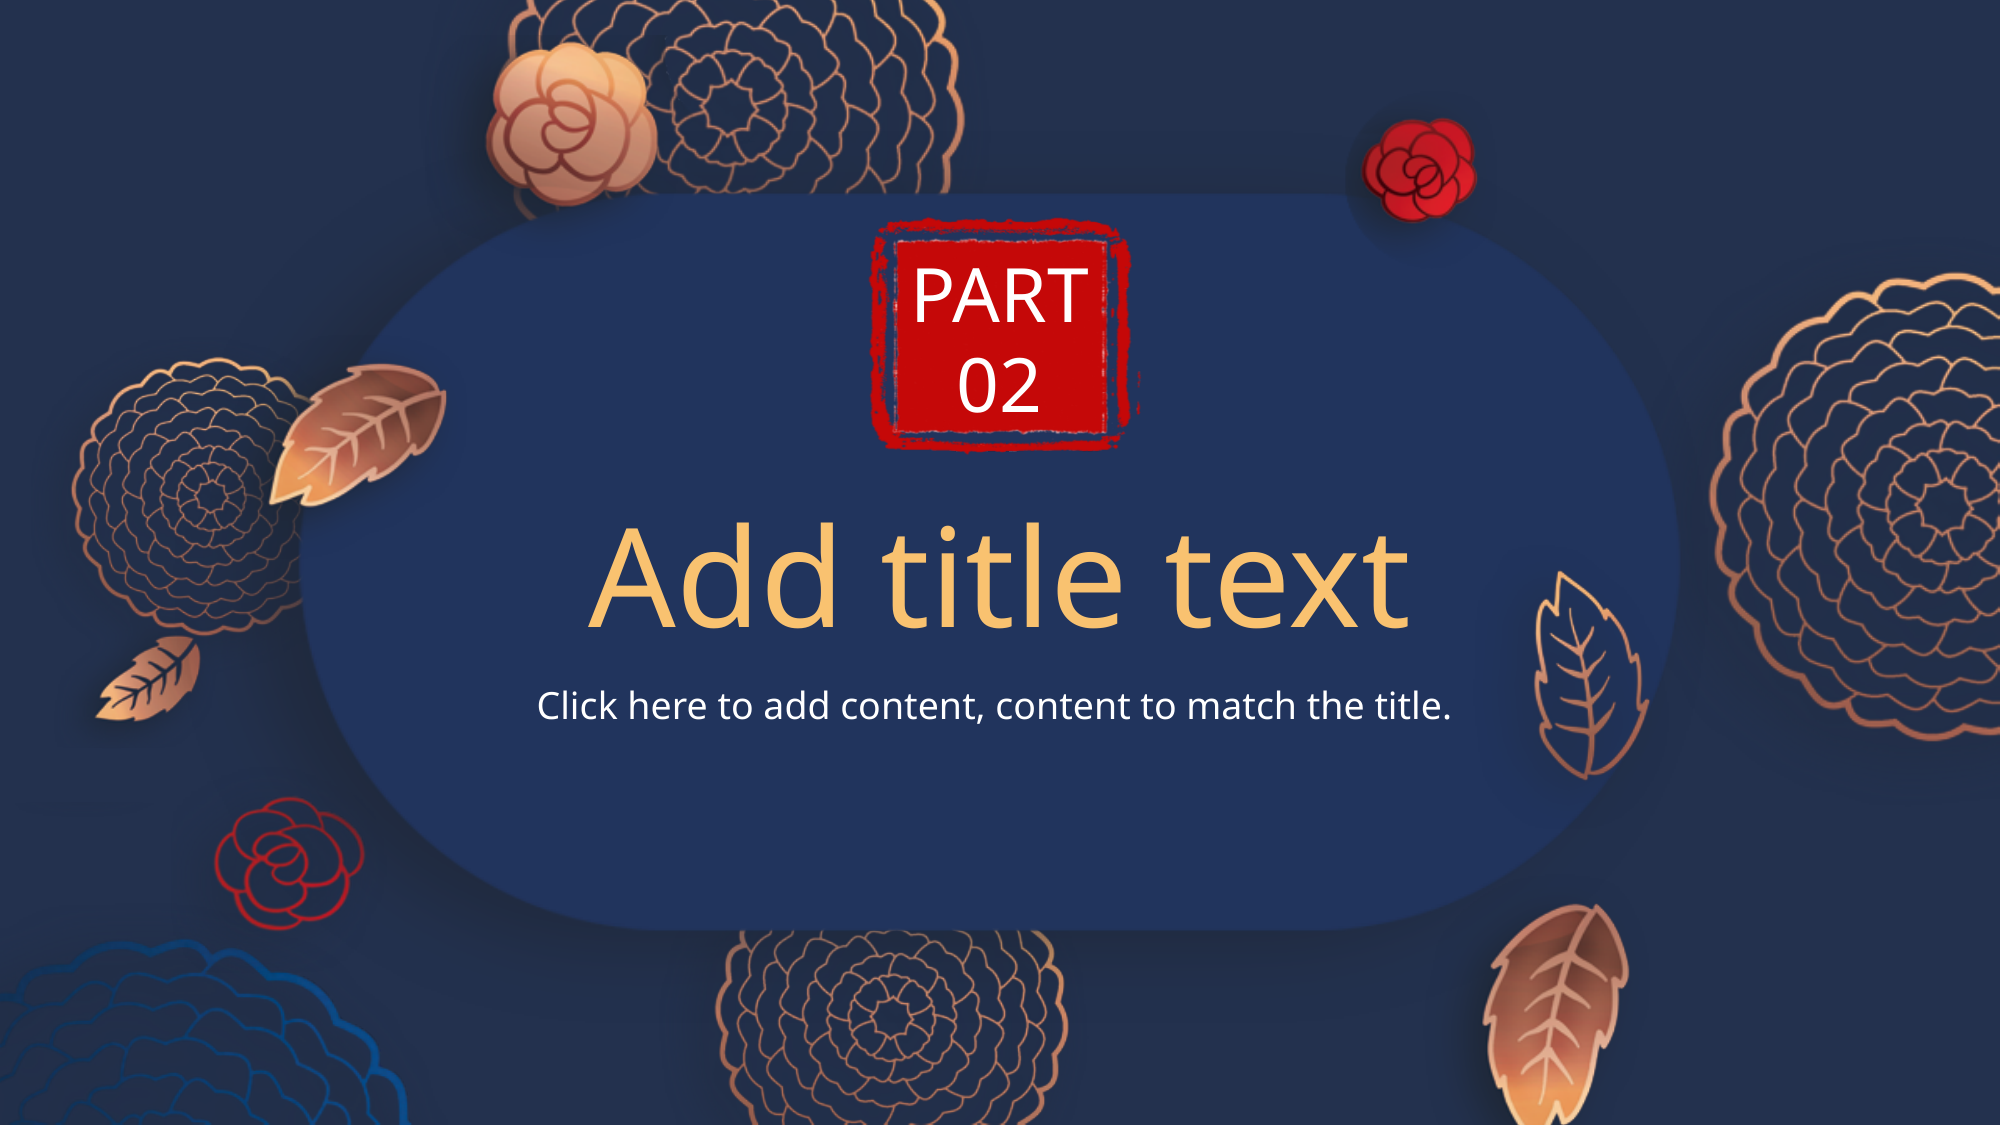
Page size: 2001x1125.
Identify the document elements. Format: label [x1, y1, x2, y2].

text_box [840, 200, 1143, 459]
picture [0, 0, 2000, 1125]
